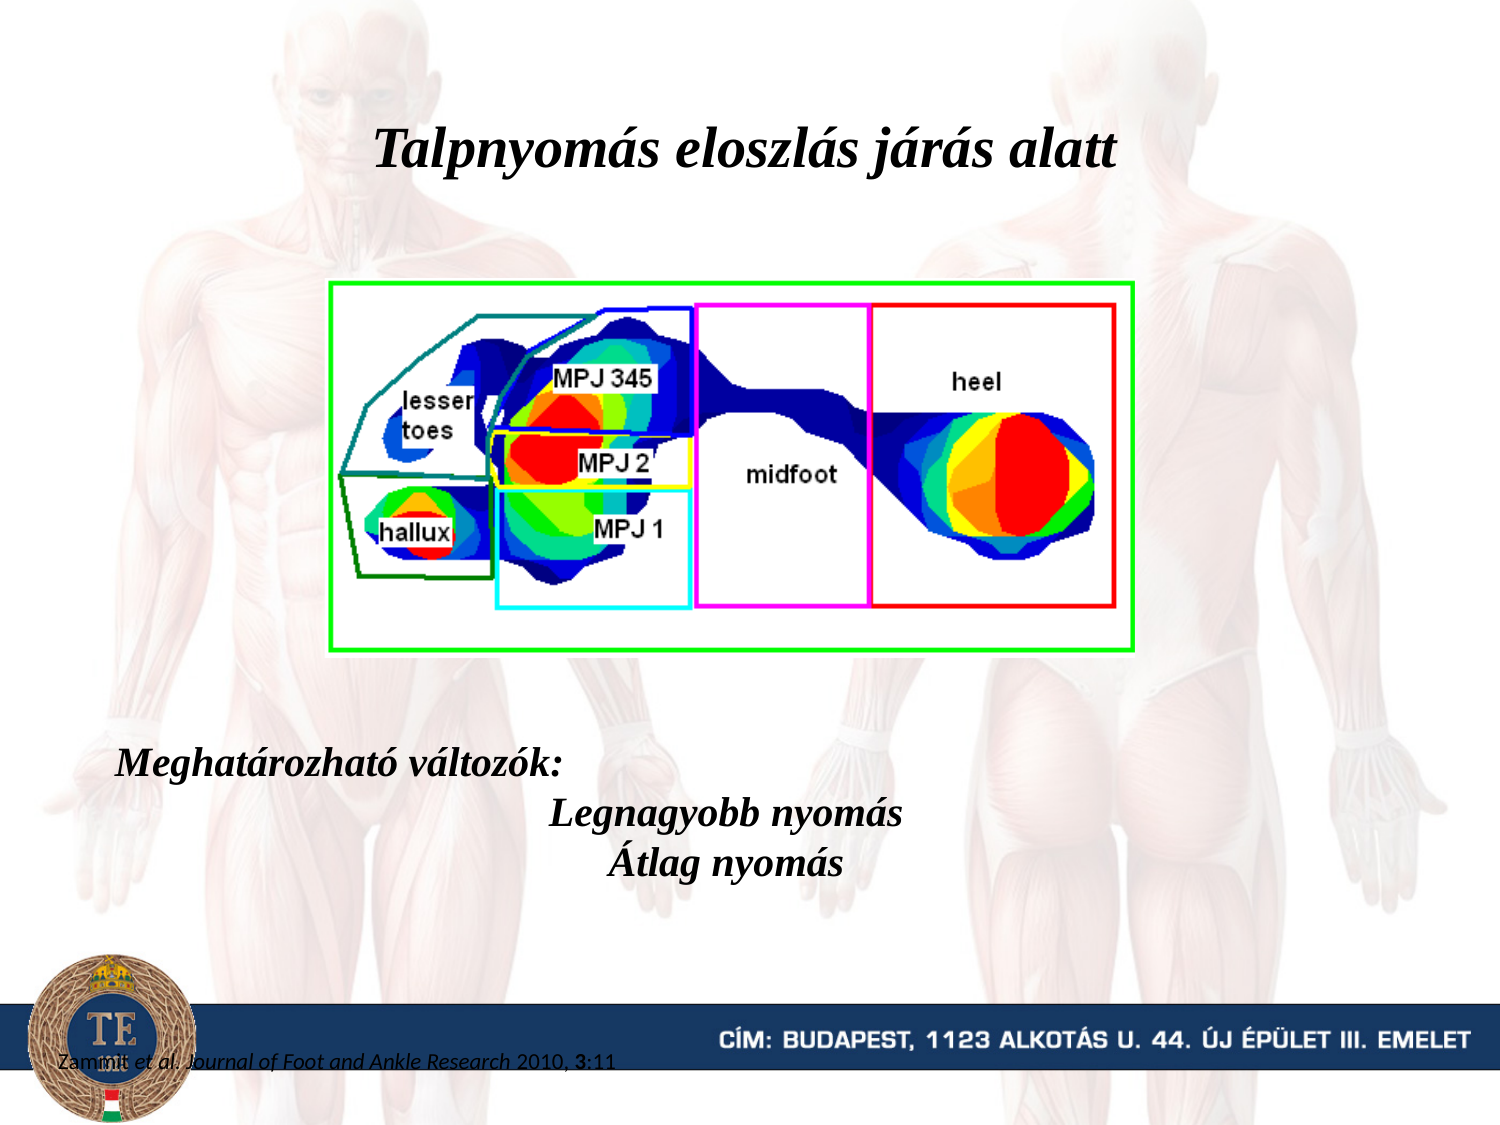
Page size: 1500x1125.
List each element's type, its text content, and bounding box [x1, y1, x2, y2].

text_box Talpnyomás eloszlás járás alatt [277, 101, 1211, 187]
text_box Zammit et al. Journal of Foot and Ankle Research 2010, 3:11 [43, 1039, 632, 1082]
text_box Meghatározható változók: Legnagyobb nyomás Átlag nyomás [100, 727, 1353, 893]
picture [0, 0, 1500, 1125]
